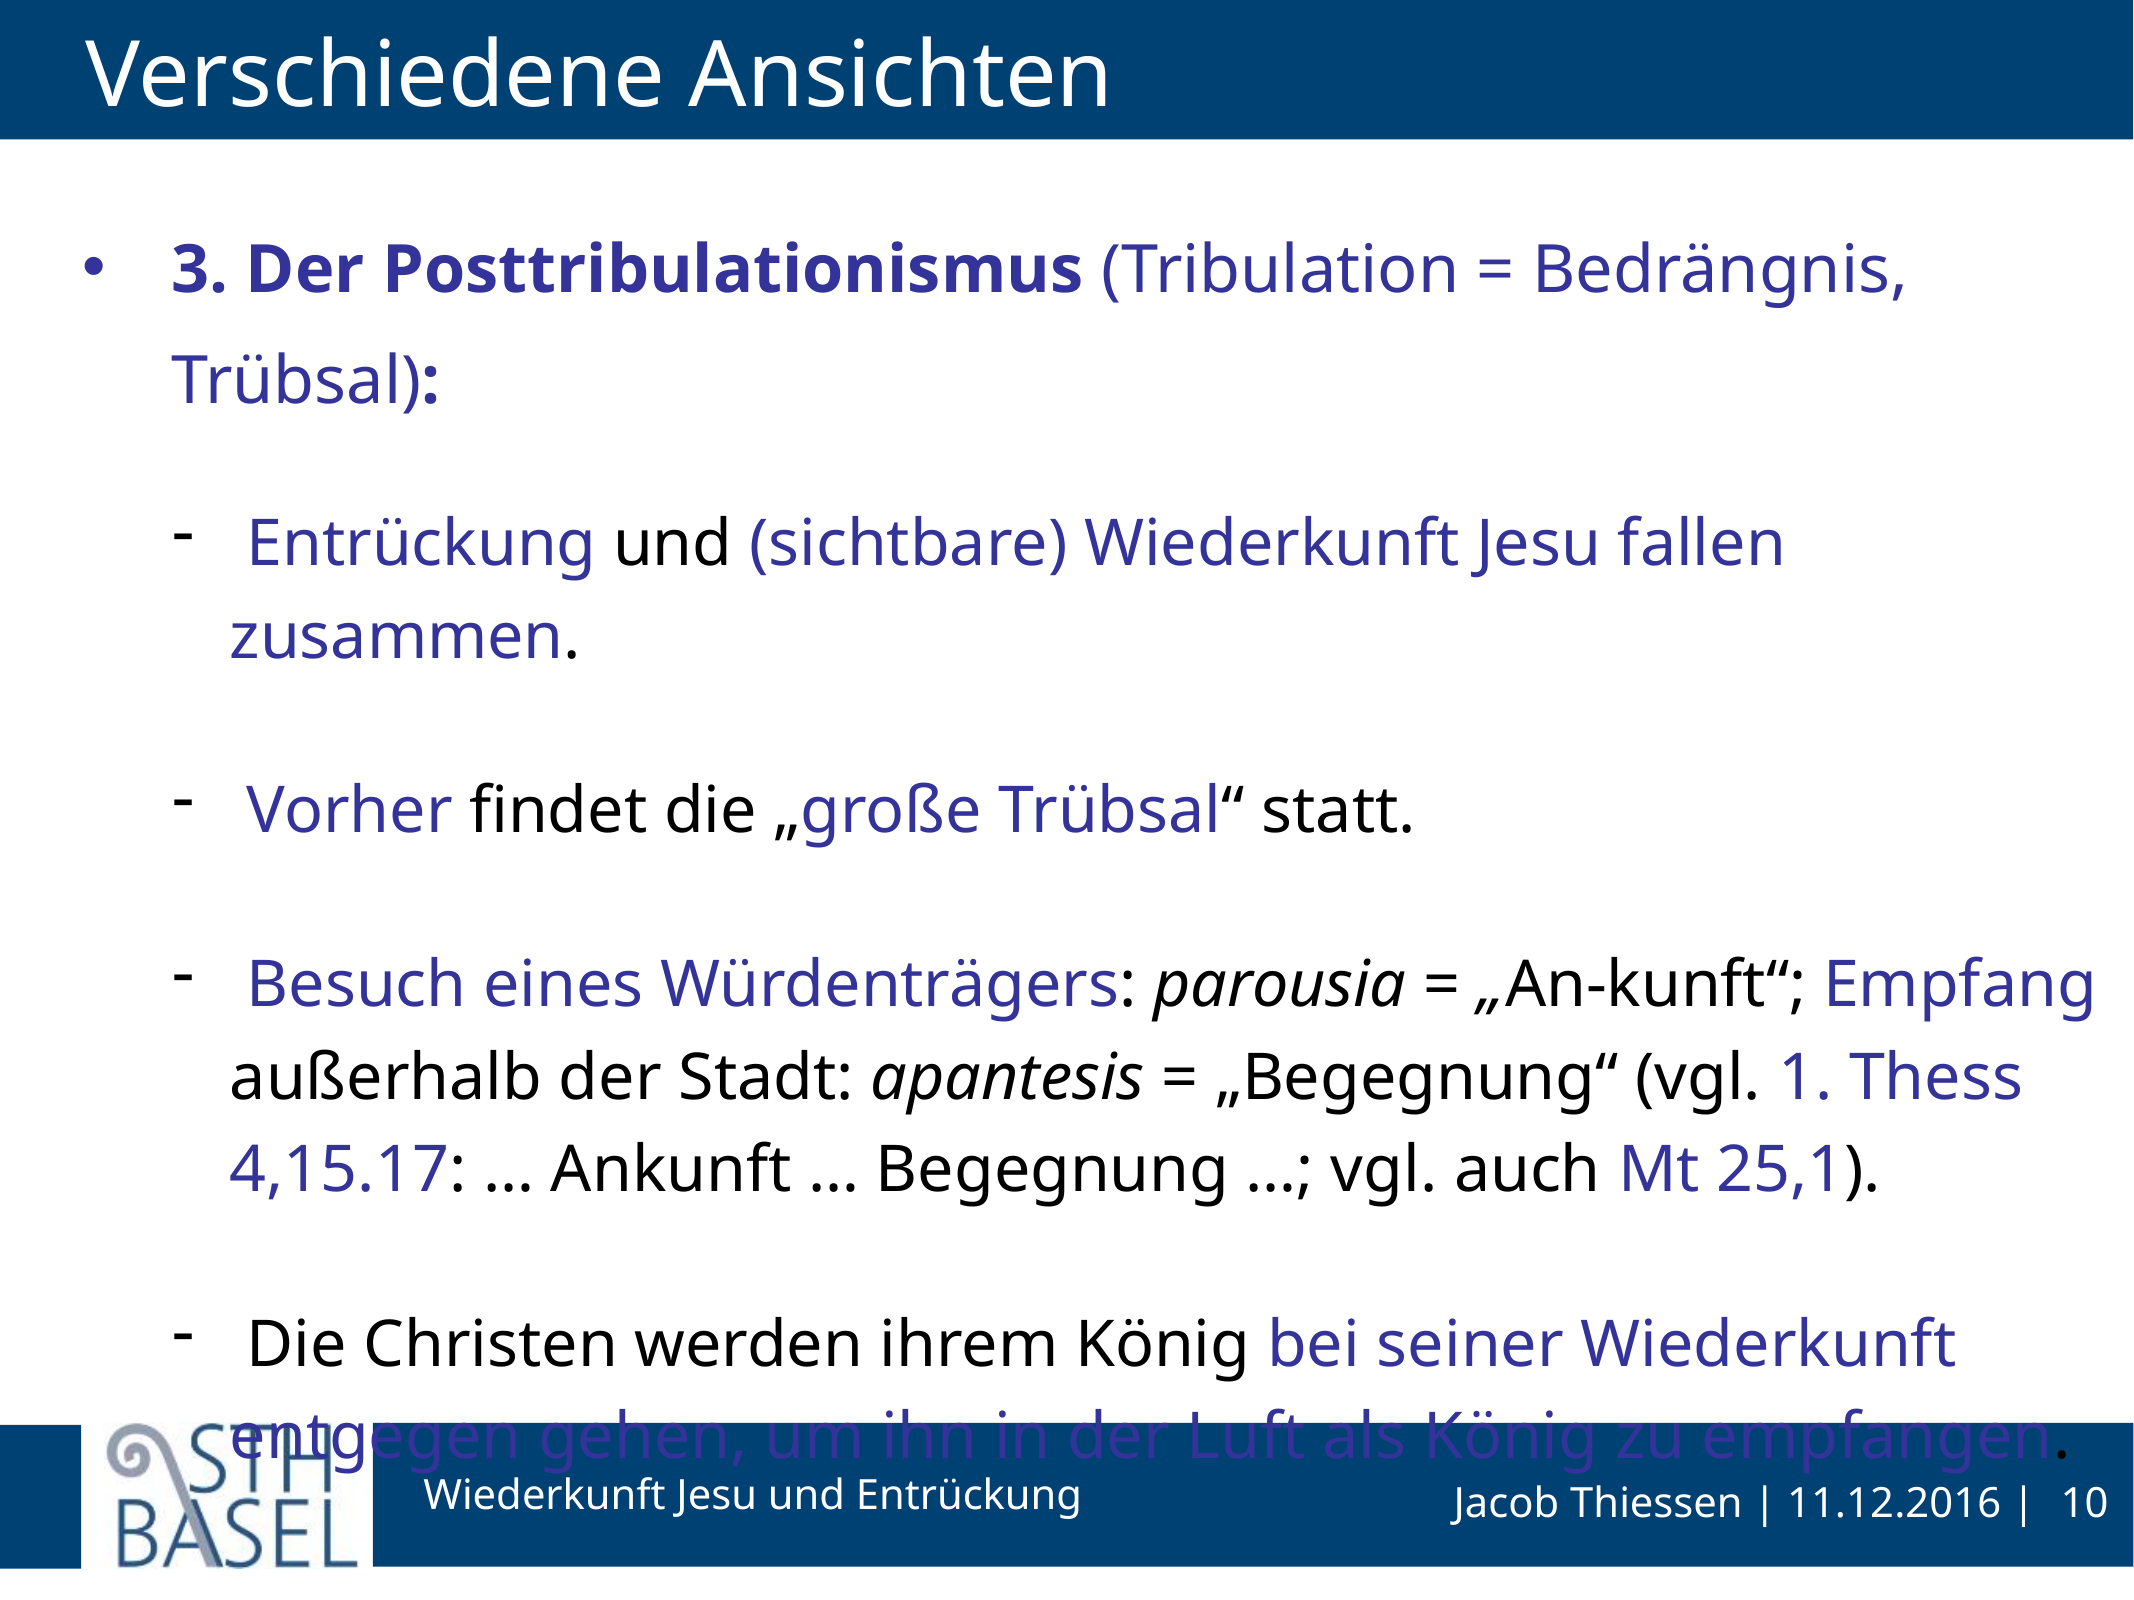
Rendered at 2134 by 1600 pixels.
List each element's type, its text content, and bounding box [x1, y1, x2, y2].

slide_number 10 [2060, 1475, 2134, 1545]
picture [104, 1422, 359, 1569]
title Verschiedene Ansichten [77, 5, 2107, 127]
list 3. Der Posttribulationismus (Tribulation = Bedrängnis, Trübsal): Entrückung und (sichtbare) Wiederkunft Jesu fallen zusammen. Vorher findet die „große Trübsal“ statt. Besuch eines Würdenträgers: parousia = „An-kunft“; Empfang außerhalb der Stadt: apantesis = „Begegnung“ (vgl. 1. Thess 4,15.17: … Ankunft … Begegnung …; vgl. auch Mt 25,1). Die Christen werden ihrem König bei seiner Wiederkunft entgegen gehen, um ihn in der Luft als König zu empfangen. [74, 185, 2107, 1403]
